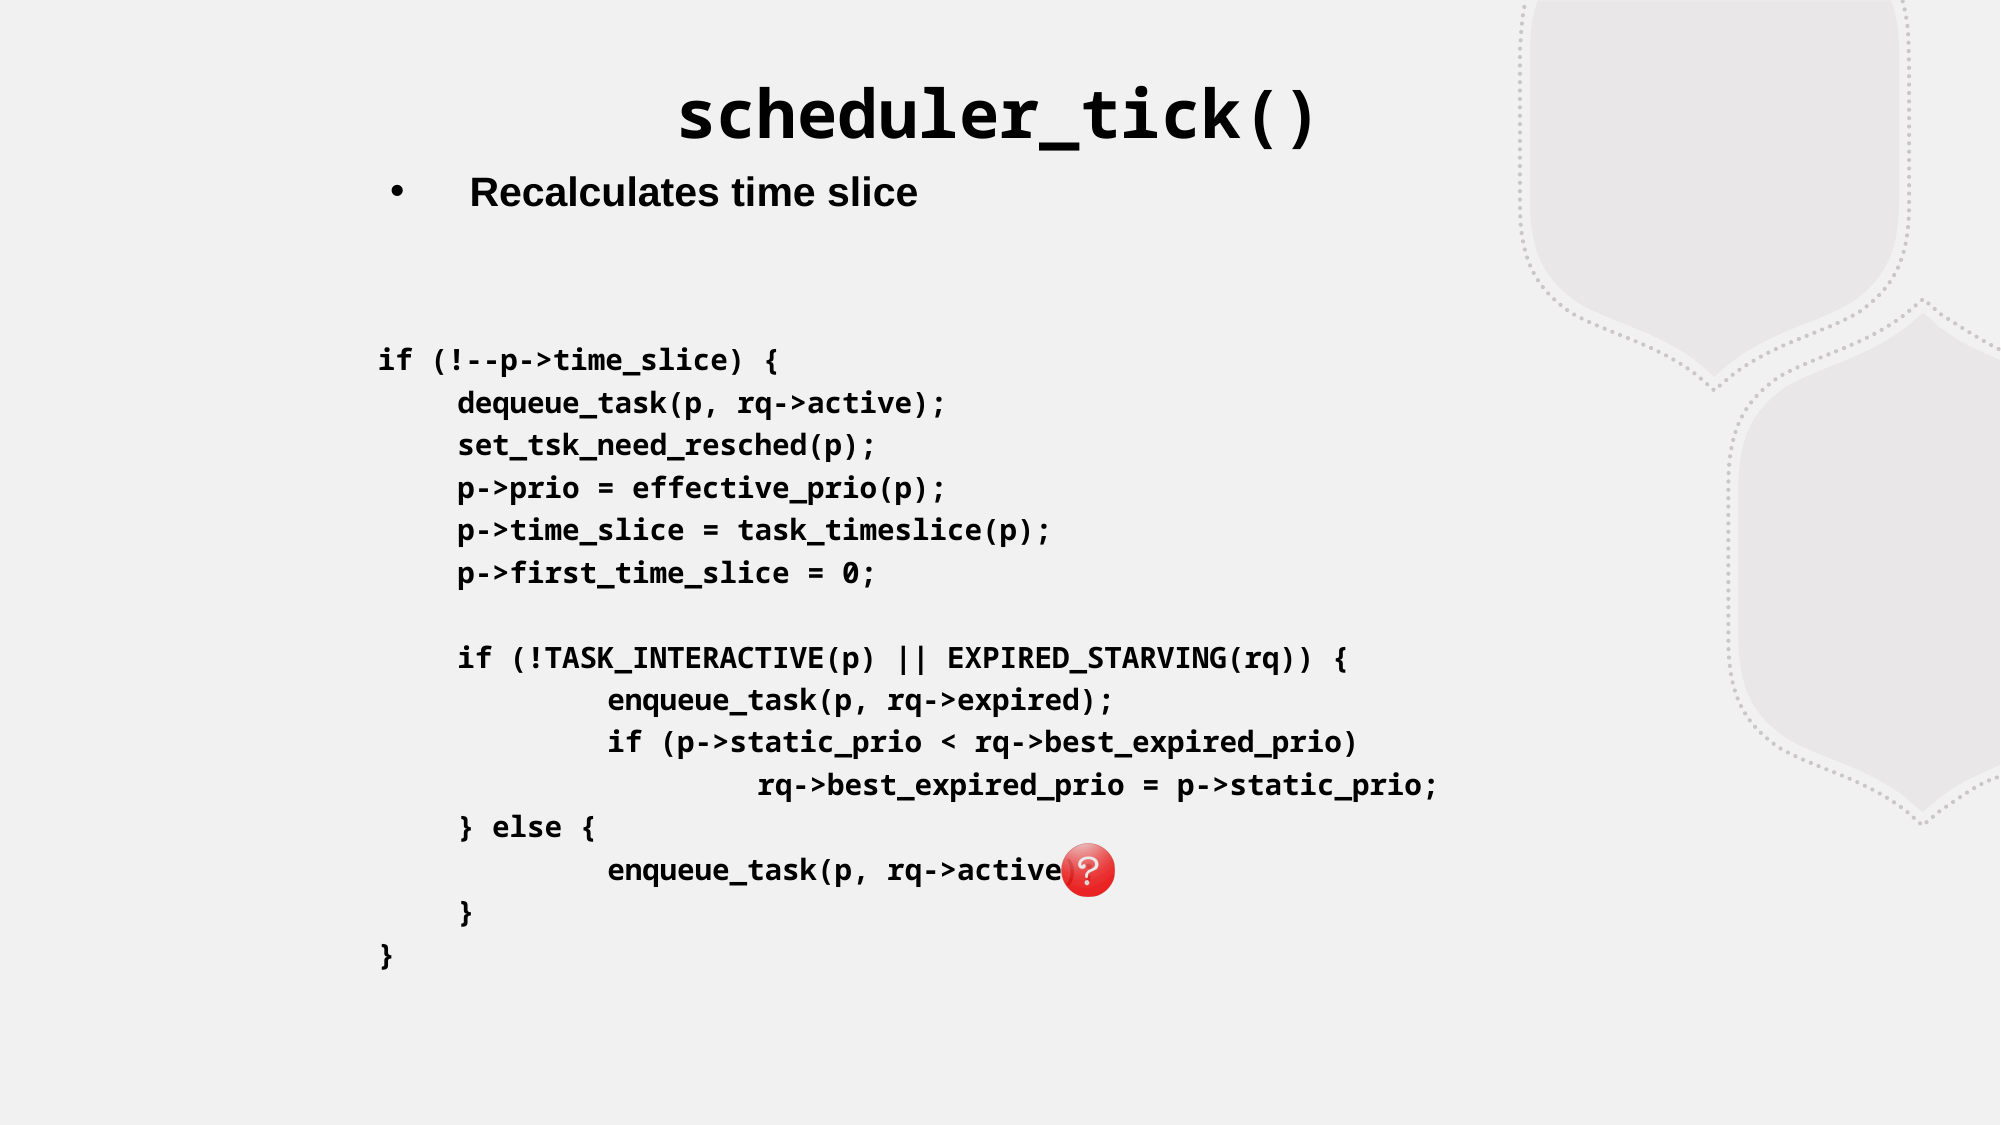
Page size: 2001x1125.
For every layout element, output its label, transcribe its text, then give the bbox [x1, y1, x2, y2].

picture [1061, 843, 1115, 897]
text_box if (!--p->time_slice) { dequeue_task(p, rq->active); set_tsk_need_resched(p); p->prio = effective_prio(p); p->time_slice = task_timeslice(p); p->first_time_slice = 0; if (!TASK_INTERACTIVE(p) || EXPIRED_STARVING(rq)) { enqueue_task(p, rq->expired); if (p->static_prio < rq->best_expired_prio) rq->best_expired_prio = p->static_prio; } else { enqueue_task(p, rq->active); } } [362, 334, 1638, 1001]
text_box Recalculates time slice [375, 158, 1651, 334]
text_box scheduler_tick() [362, 17, 1638, 206]
